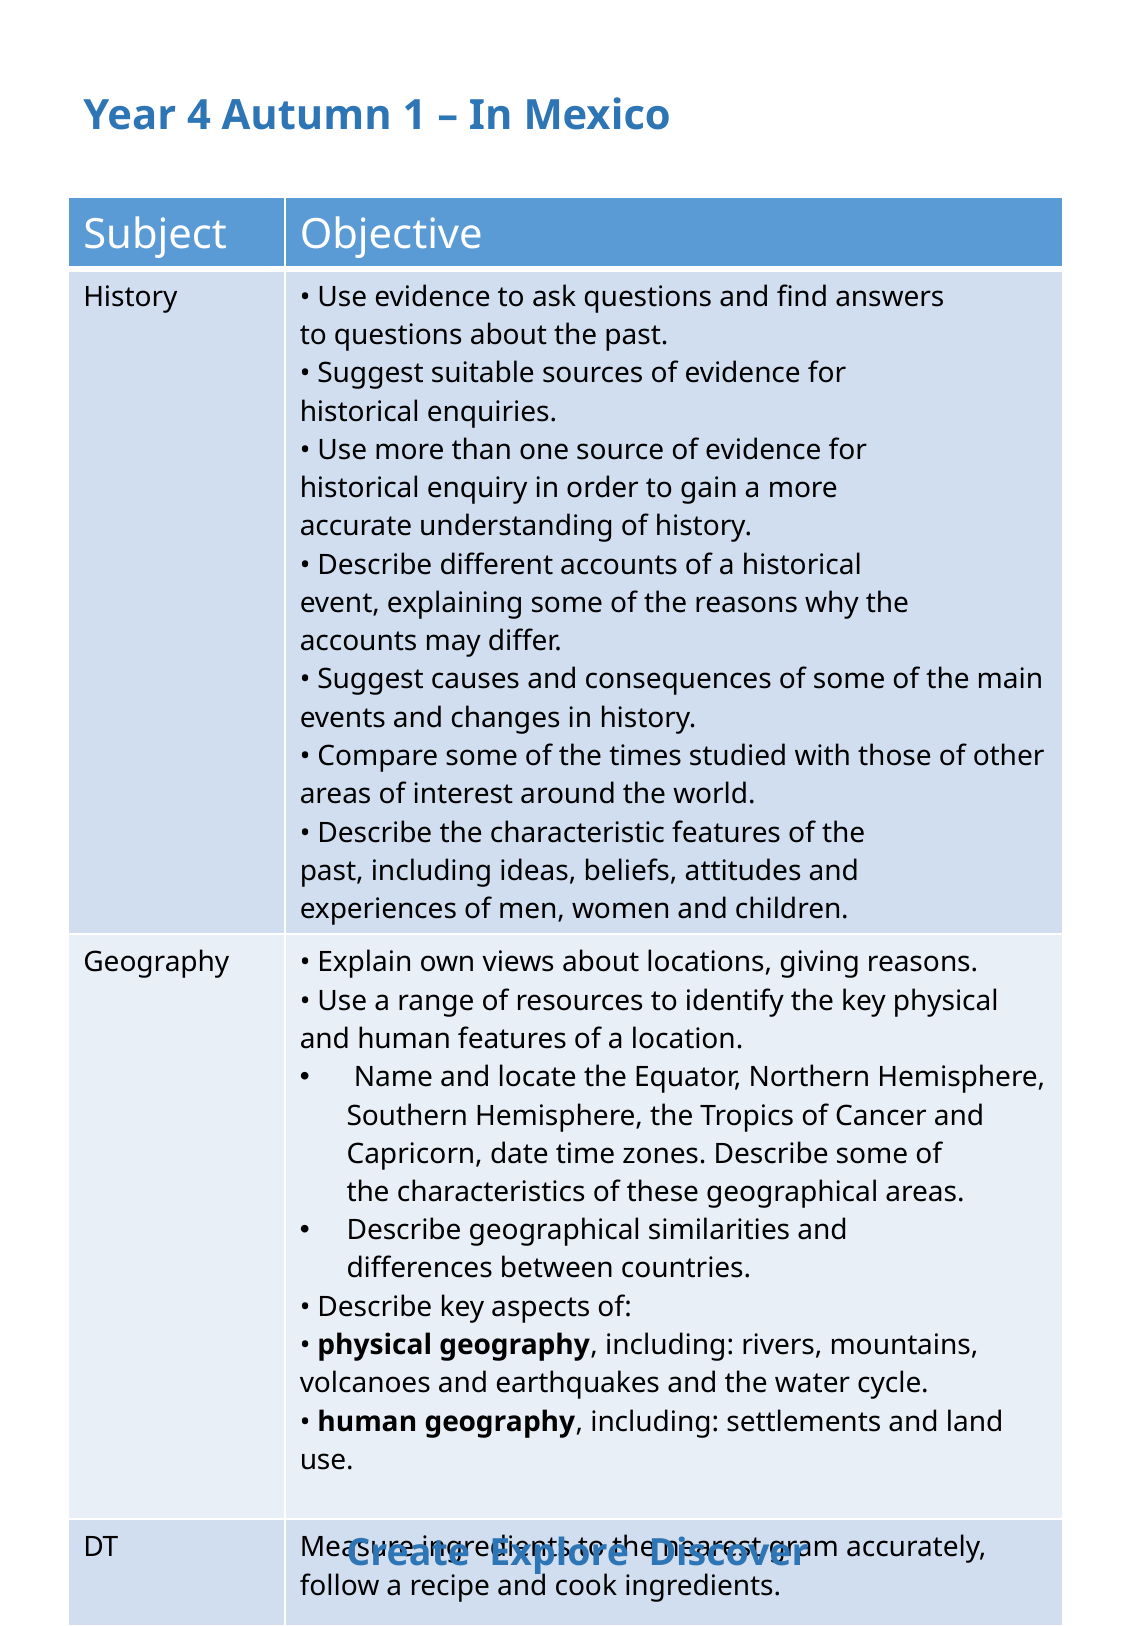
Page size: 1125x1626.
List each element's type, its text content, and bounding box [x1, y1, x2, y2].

table_header Objective [286, 198, 1062, 266]
table_header Subject [69, 198, 284, 266]
table_cell Geography [69, 935, 284, 1518]
table_cell History [69, 272, 284, 933]
footer Create Explore Discover [315, 1506, 840, 1594]
table_cell • Use evidence to ask questions and find answers to questions about the past. • Suggest suitable sources of evidence for historical enquiries. • Use more than one source of evidence for historical enquiry in order to gain a more accurate understanding of history. • Describe different accounts of a historical event, explaining some of the reasons why the accounts may differ. • Suggest causes and consequences of some of the main events and changes in history. • Compare some of the times studied with those of other areas of interest around the world. • Describe the characteristic features of the past, including ideas, beliefs, attitudes and experiences of men, women and children. [286, 272, 1062, 933]
table_cell DT [69, 1520, 284, 1625]
title Year 4 Autumn 1 – In Mexico [68, 86, 1039, 196]
table_cell Measure ingredients to the nearest gram accurately, follow a recipe and cook ingredients. [286, 1520, 1062, 1625]
table_cell • Explain own views about locations, giving reasons. • Use a range of resources to identify the key physical and human features of a location. Name and locate the Equator, Northern Hemisphere, Southern Hemisphere, the Tropics of Cancer and Capricorn, date time zones. Describe some of the characteristics of these geographical areas. Describe geographical similarities and differences between countries. • Describe key aspects of: • physical geography, including: rivers, mountains, volcanoes and earthquakes and the water cycle. • human geography, including: settlements and land use. [286, 935, 1062, 1518]
